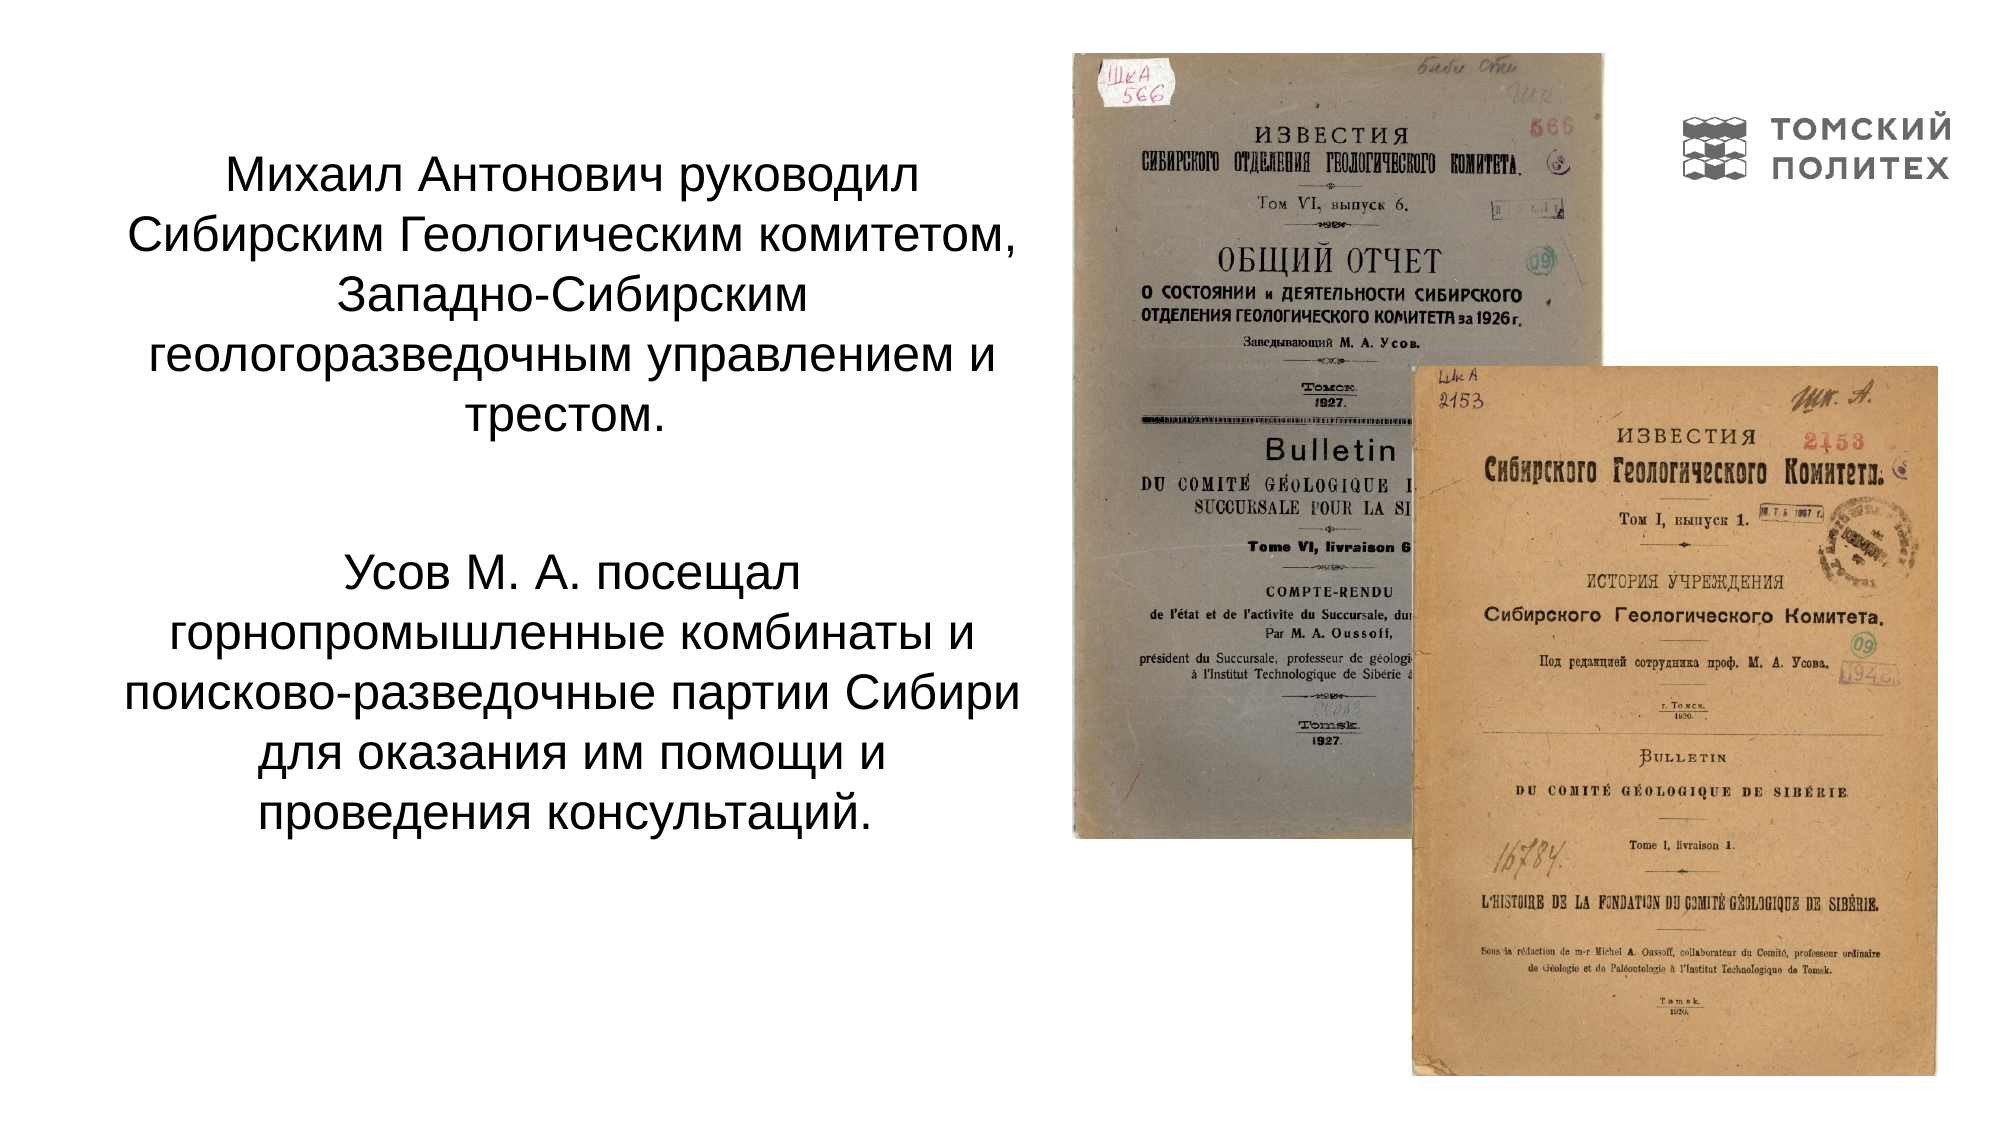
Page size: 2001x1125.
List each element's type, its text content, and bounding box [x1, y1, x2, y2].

picture [1683, 111, 1950, 180]
text_box Усов М. А. посещал горнопромышленные комбинаты и поисково-разведочные партии Сибири для оказания им помощи и проведения консультаций. [106, 532, 1039, 847]
picture [1072, 53, 1938, 1076]
text_box Михаил Антонович руководил Сибирским Геологическим комитетом, Западно-Сибирским геологоразведочным управлением и трестом. [106, 133, 1039, 449]
